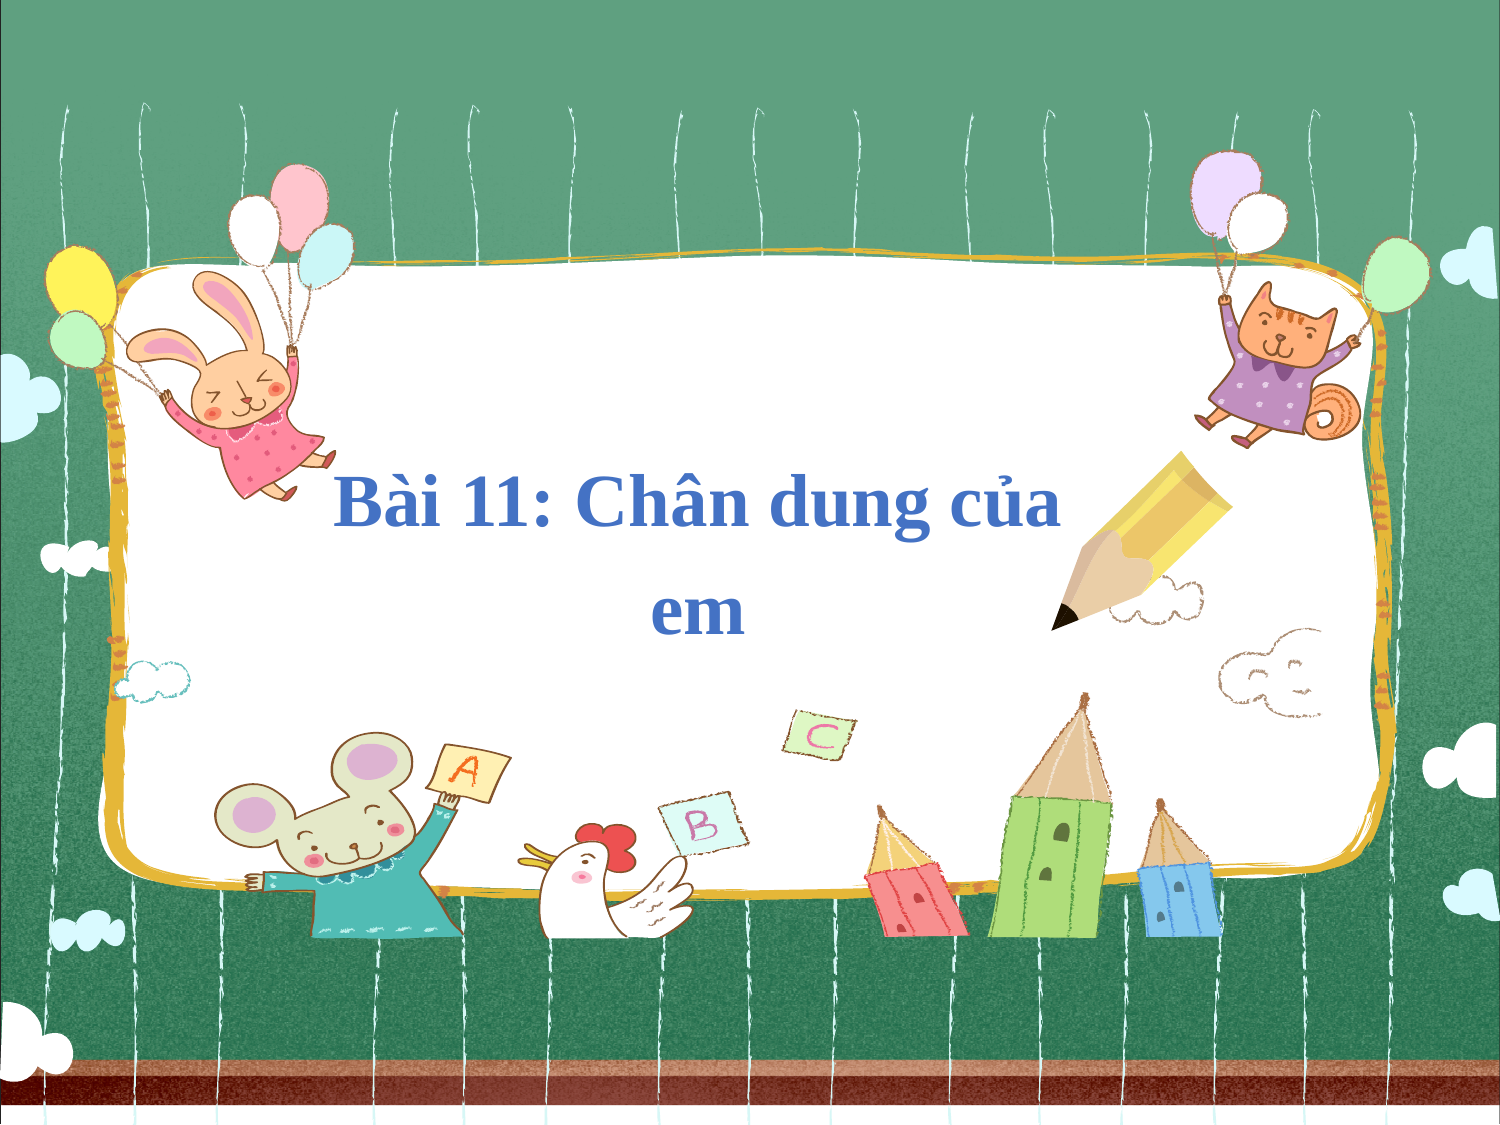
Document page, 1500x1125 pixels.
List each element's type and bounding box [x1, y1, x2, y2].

text_box [1043, 478, 1252, 621]
picture [0, 0, 1500, 1125]
